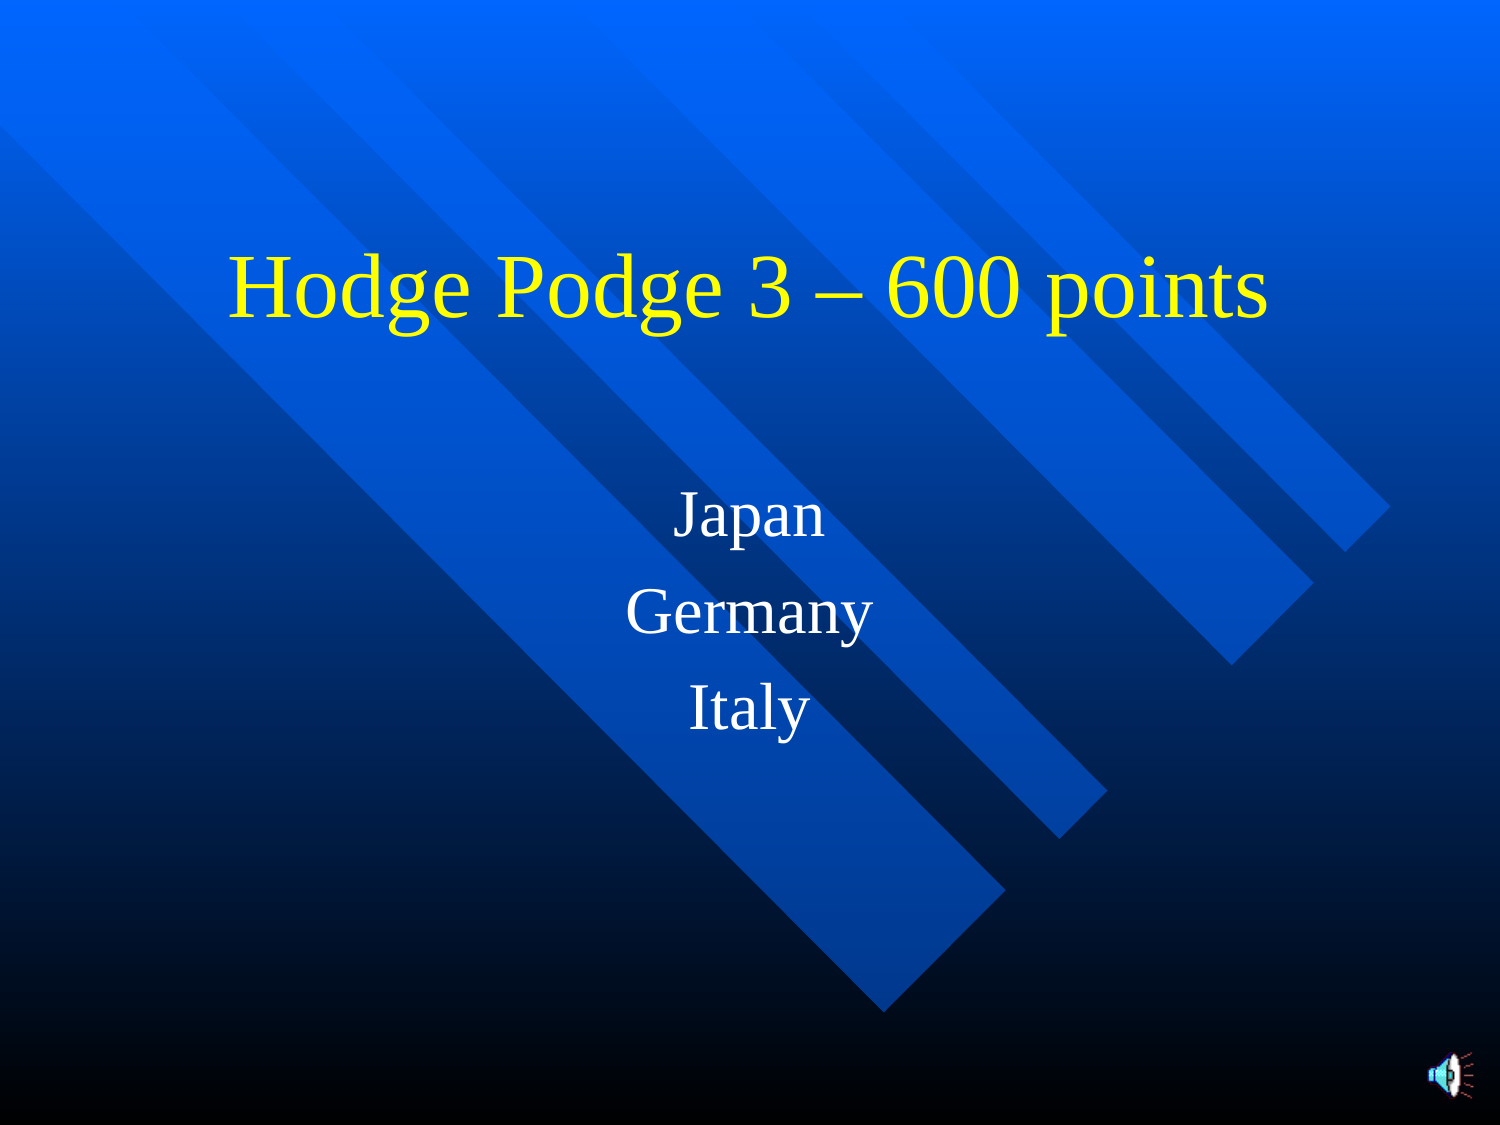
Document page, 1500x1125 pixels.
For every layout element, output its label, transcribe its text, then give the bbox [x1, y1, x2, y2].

subtitle Japan Germany Italy [225, 462, 1275, 750]
picture [1426, 1051, 1477, 1102]
title Hodge Podge 3 – 600 points [112, 187, 1388, 375]
